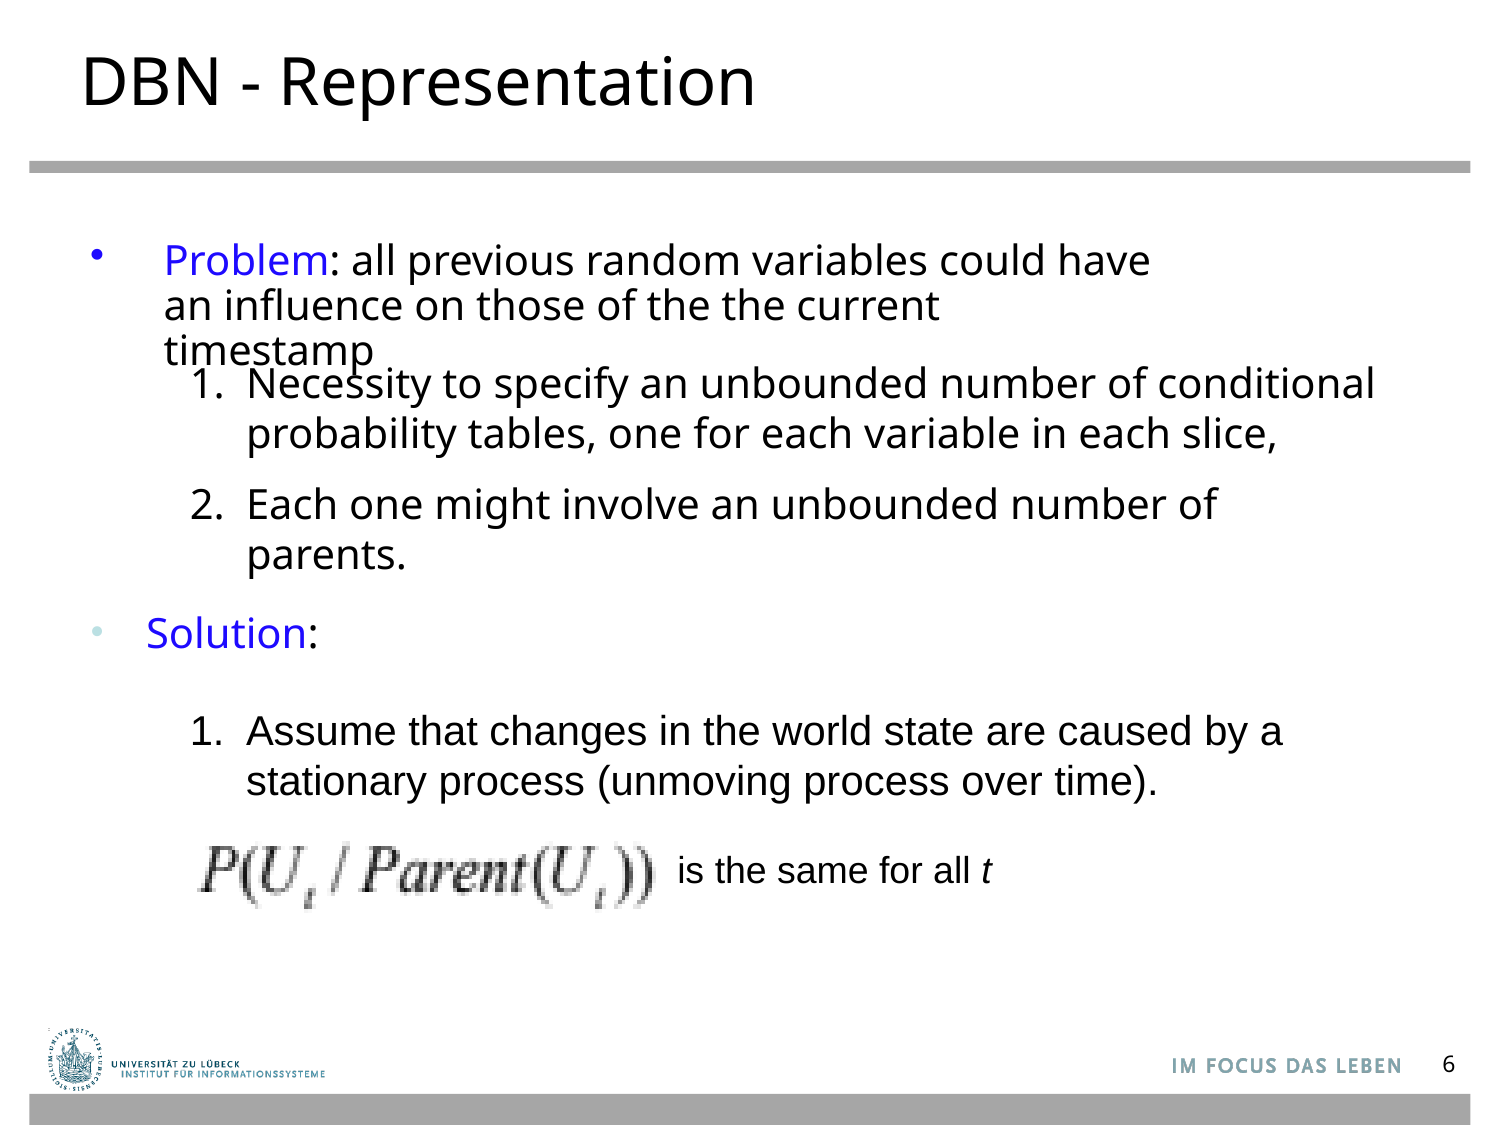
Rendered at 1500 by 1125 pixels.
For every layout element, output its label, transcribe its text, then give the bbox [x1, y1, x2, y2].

list Problem: all previous random variables could have an influence on those of the the current timestamp [75, 231, 1170, 329]
slide_number 6 [1305, 1050, 1471, 1083]
text_box is the same for all t [666, 838, 1313, 899]
picture [1173, 1058, 1305, 1073]
title DBN - Representation [64, 30, 1500, 206]
text_box Necessity to specify an unbounded number of conditional probability tables, one for each variable in each slice, Each one might involve an unbounded number of parents. [174, 349, 1400, 585]
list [190, 825, 661, 918]
text_box Assume that changes in the world state are caused by a stationary process (unmoving process over time). [174, 696, 1400, 812]
text_box Solution: [75, 599, 1332, 962]
